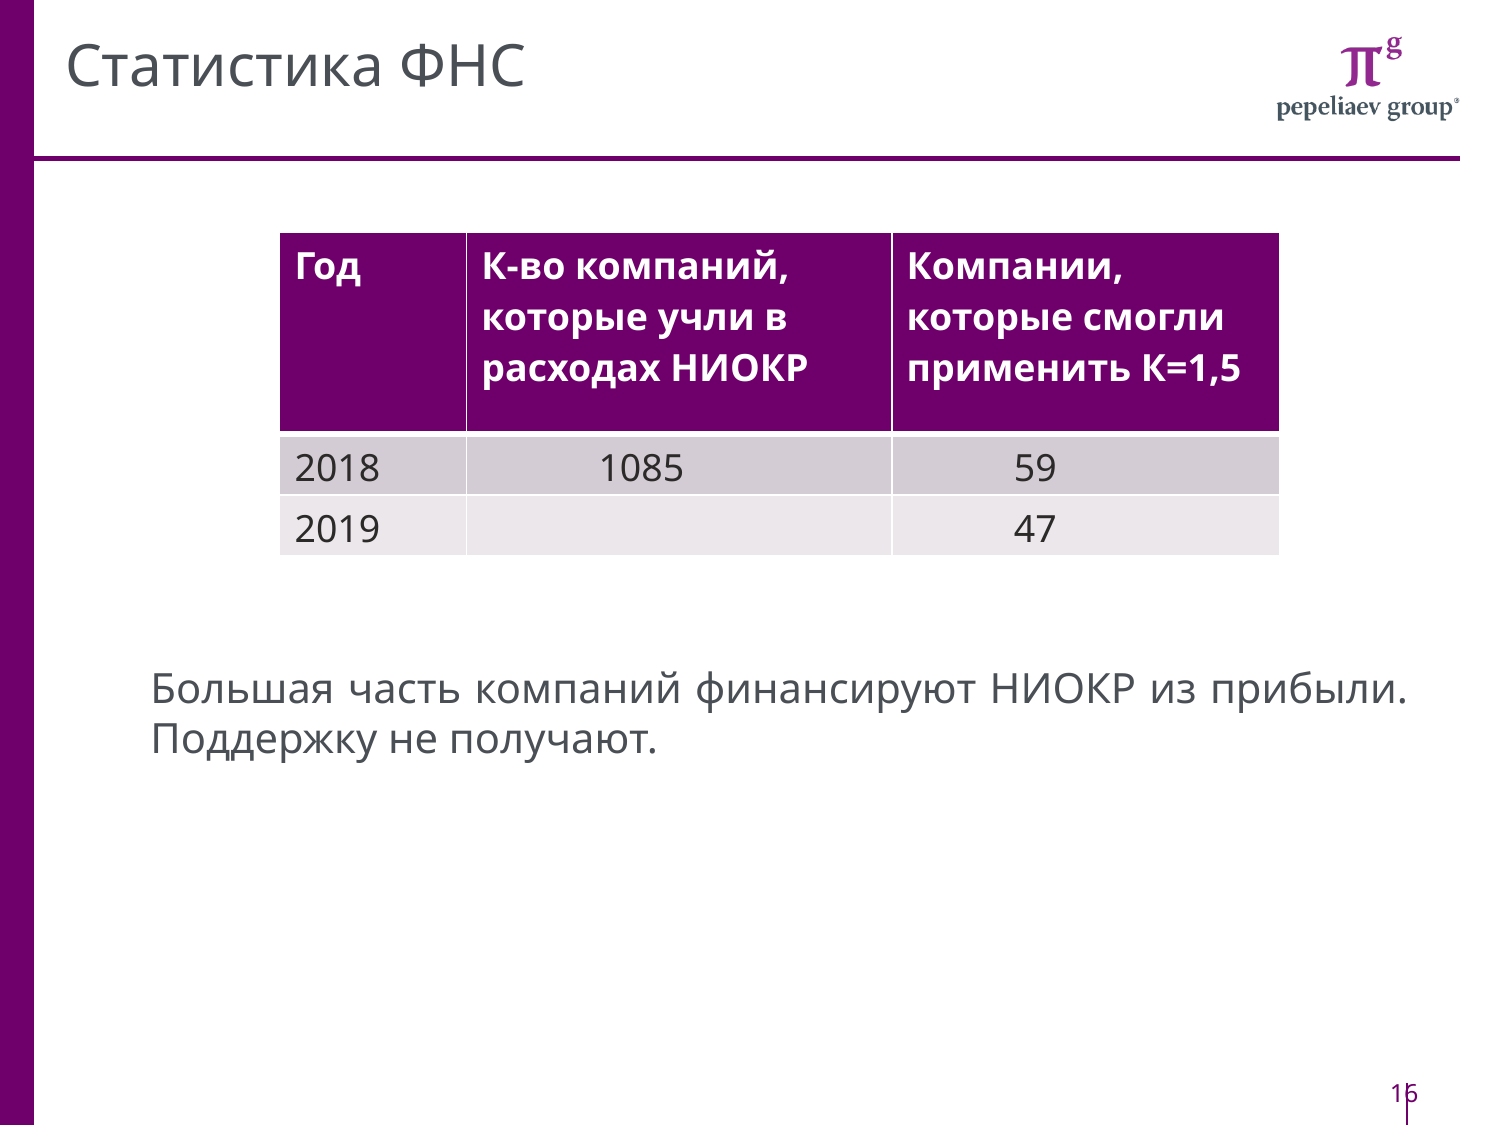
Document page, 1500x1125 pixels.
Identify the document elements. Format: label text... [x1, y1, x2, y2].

table_cell 2019 [280, 496, 466, 555]
table_cell 47 [893, 496, 1279, 555]
text_box Большая часть компаний финансируют НИОКР из прибыли. Поддержку не получают. [135, 204, 1424, 870]
table_header Компании, которые смогли применить К=1,5 [893, 233, 1279, 431]
table_cell 2018 [280, 437, 466, 494]
table_header Год [280, 233, 466, 431]
table_cell [467, 496, 891, 555]
table_header К-во компаний, которые учли в расходах НИОКР [467, 233, 891, 431]
picture [1269, 23, 1465, 130]
table_cell 59 [893, 437, 1279, 494]
table_cell 1085 [467, 437, 891, 494]
title Статистика ФНС [64, 19, 1306, 118]
